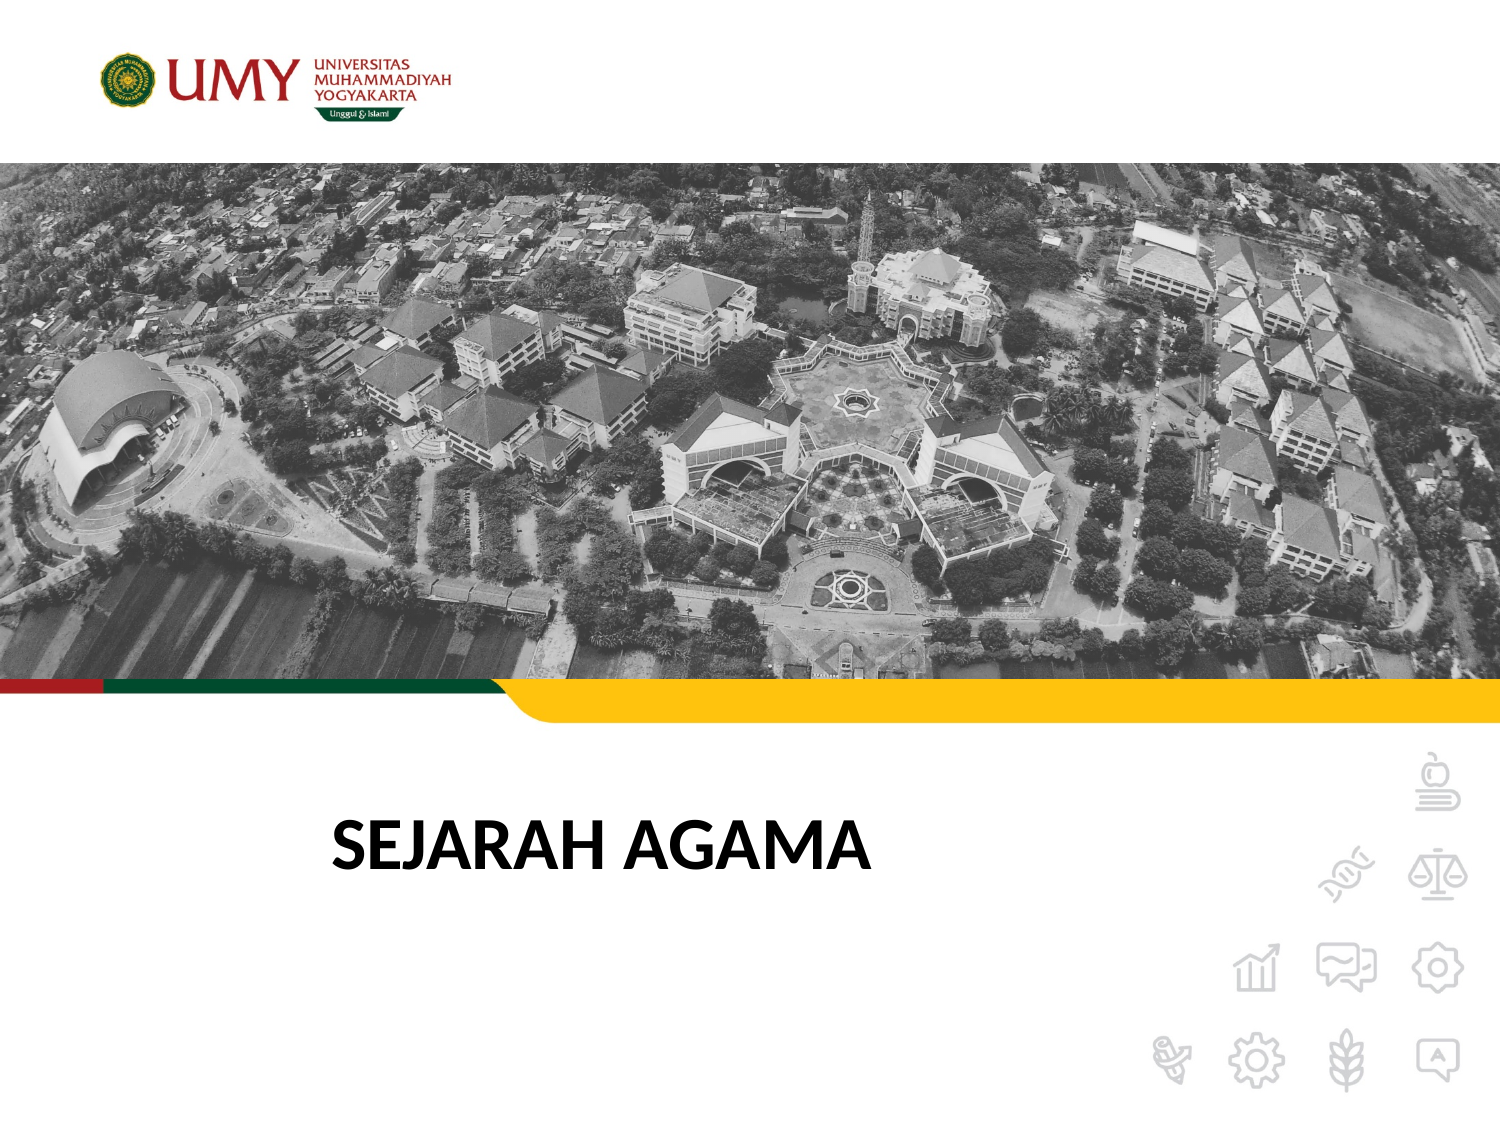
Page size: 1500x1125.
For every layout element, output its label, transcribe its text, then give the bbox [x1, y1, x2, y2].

picture [0, 0, 1500, 1125]
subtitle SEJARAH AGAMA [76, 786, 1127, 1004]
